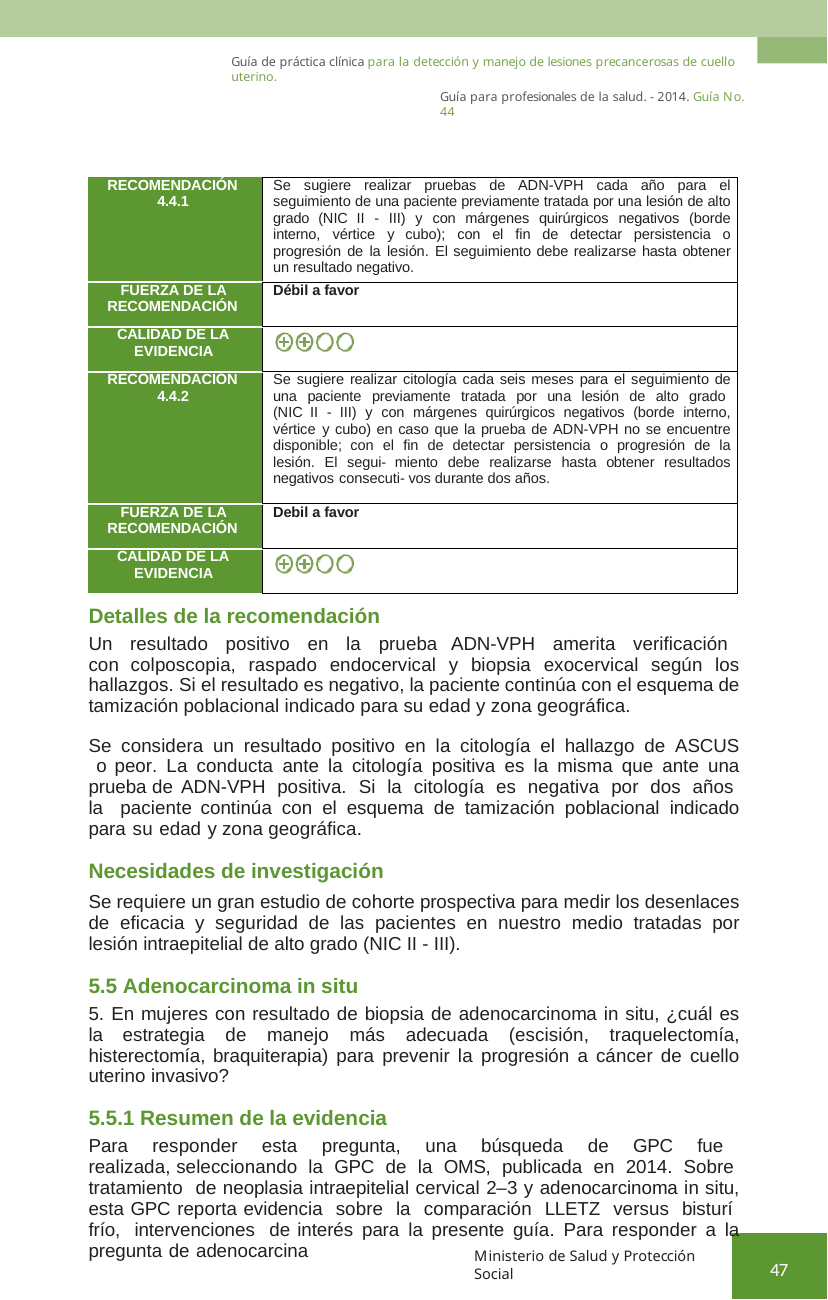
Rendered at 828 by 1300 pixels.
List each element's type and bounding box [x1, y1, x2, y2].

table_cell [263, 504, 737, 548]
text_box [229, 54, 754, 120]
text_box [86, 602, 827, 1300]
table_header [263, 178, 737, 282]
table_cell [263, 283, 737, 326]
table_cell [263, 372, 737, 503]
table_cell [263, 327, 737, 371]
table_cell [88, 505, 262, 548]
text_box [0, 0, 827, 64]
table_cell [88, 283, 262, 326]
table_cell [88, 373, 262, 503]
table_cell [88, 328, 262, 371]
table_cell [88, 550, 262, 593]
table_cell [263, 549, 737, 593]
table_header [88, 177, 262, 281]
